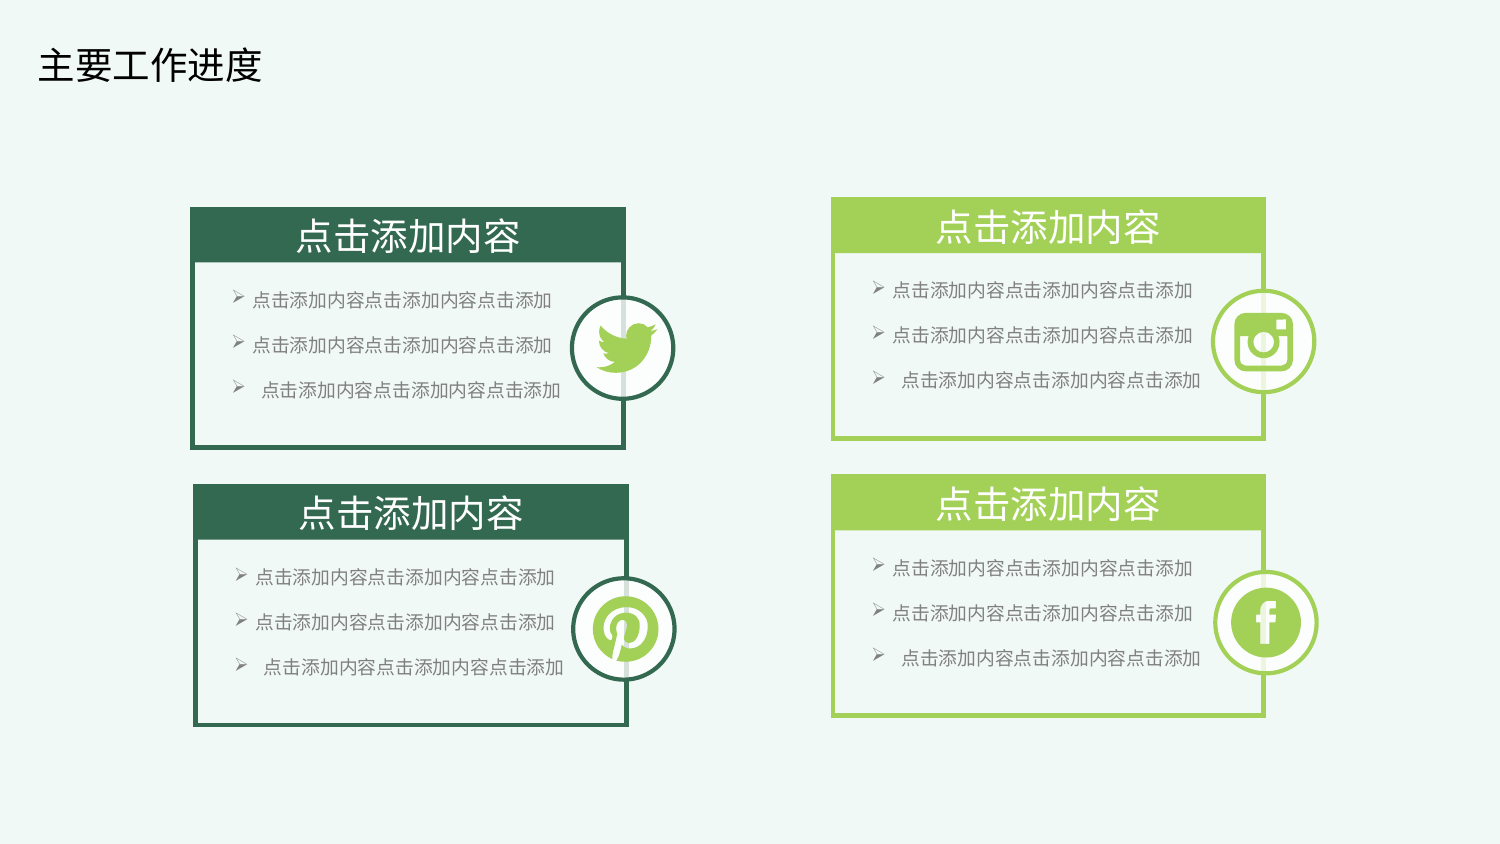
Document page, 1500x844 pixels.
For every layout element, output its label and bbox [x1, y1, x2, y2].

text_box [192, 208, 624, 448]
text_box [573, 578, 675, 680]
text_box [571, 297, 674, 399]
text_box [195, 486, 627, 726]
text_box [1215, 571, 1317, 674]
text_box [832, 476, 1264, 716]
text_box [1212, 290, 1315, 393]
text_box [832, 199, 1264, 439]
